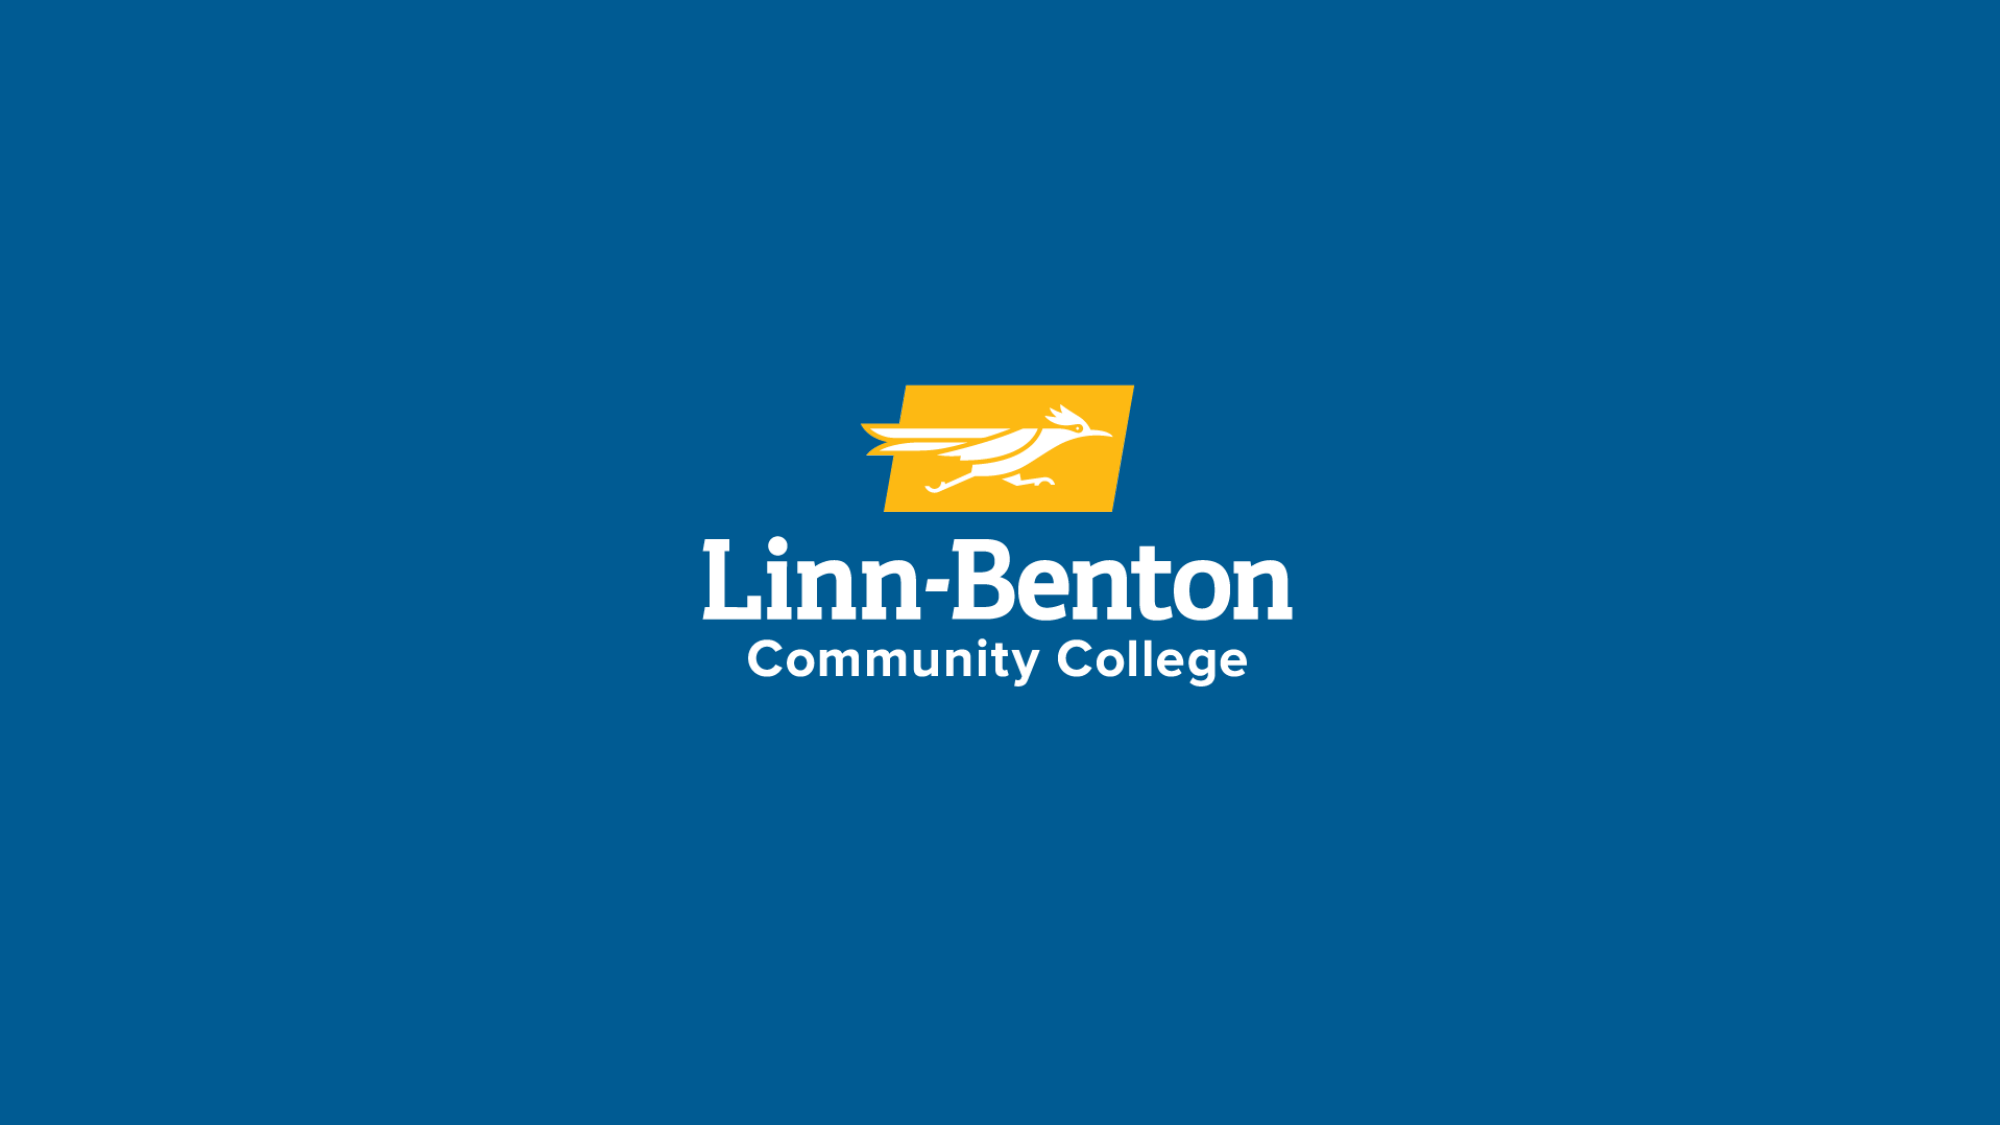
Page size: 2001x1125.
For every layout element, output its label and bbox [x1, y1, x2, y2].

picture [623, 305, 1372, 767]
